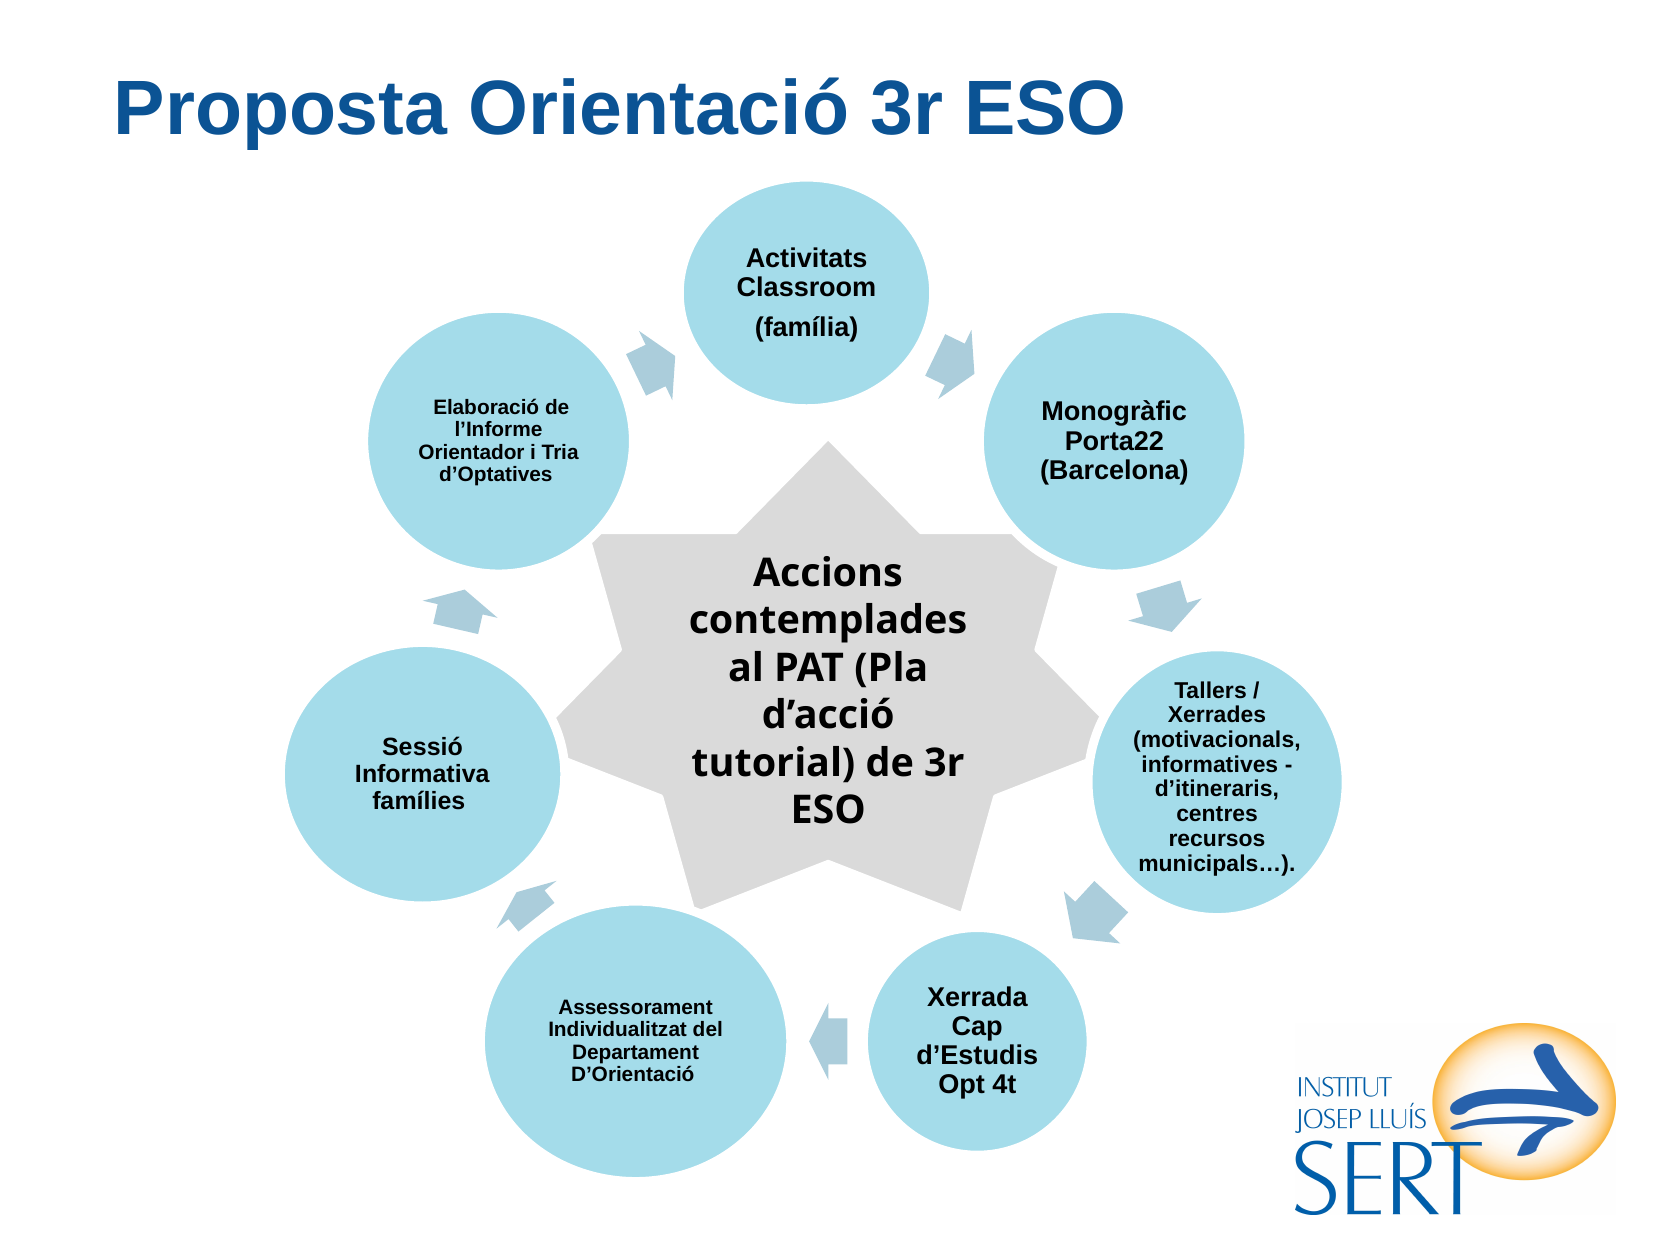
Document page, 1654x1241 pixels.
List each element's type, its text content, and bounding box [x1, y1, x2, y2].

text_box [50, 176, 1549, 1182]
text_box Proposta Orientació 3r ESO [97, 49, 1597, 177]
picture [1295, 1023, 1616, 1215]
